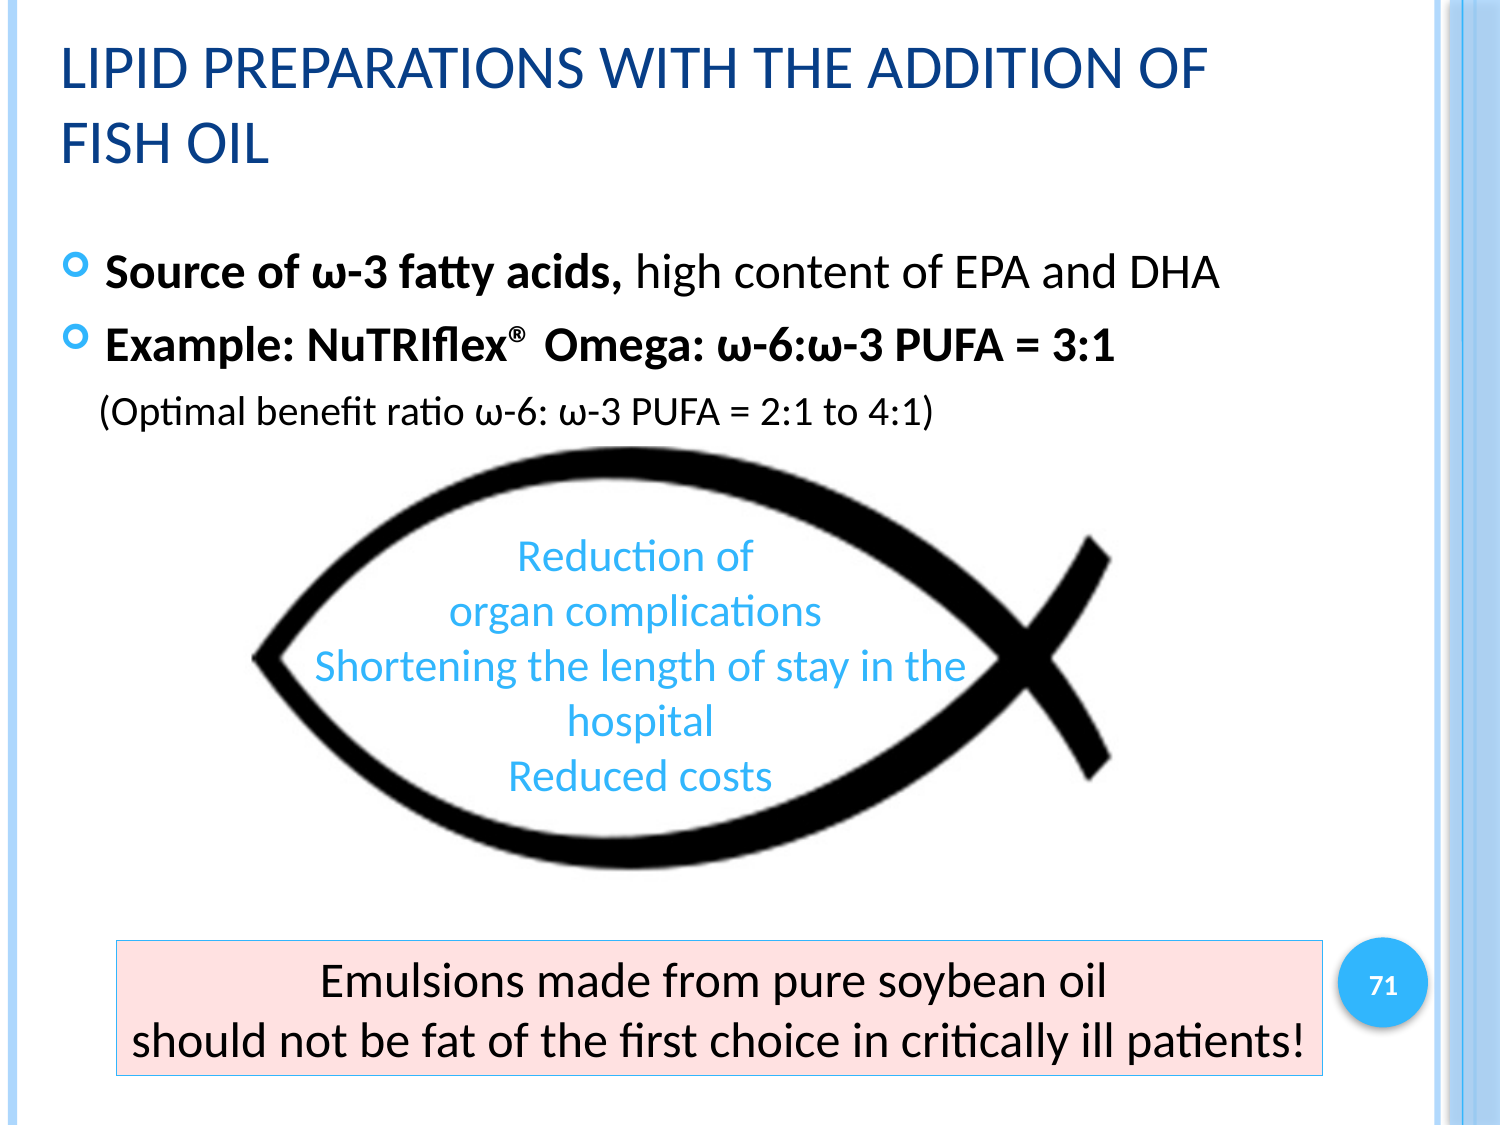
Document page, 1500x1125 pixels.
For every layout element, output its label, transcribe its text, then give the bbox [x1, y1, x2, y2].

text_box Emulsions made from pure soybean oil should not be fat of the first choice in critically ill patients! [116, 940, 1323, 1076]
slide_number 71 [1333, 940, 1434, 1027]
list Source of ω-3 fatty acids, high content of EPA and DHA Example: NuTRIflex® Omega: ω-6:ω-3 PUFA = 3:1 (Optimal benefit ratio ω-6: ω-3 PUFA = 2:1 to 4:1) [45, 231, 1271, 484]
title Lipid preparations with the addition of fish oil [45, 43, 1271, 184]
picture [231, 445, 1144, 884]
